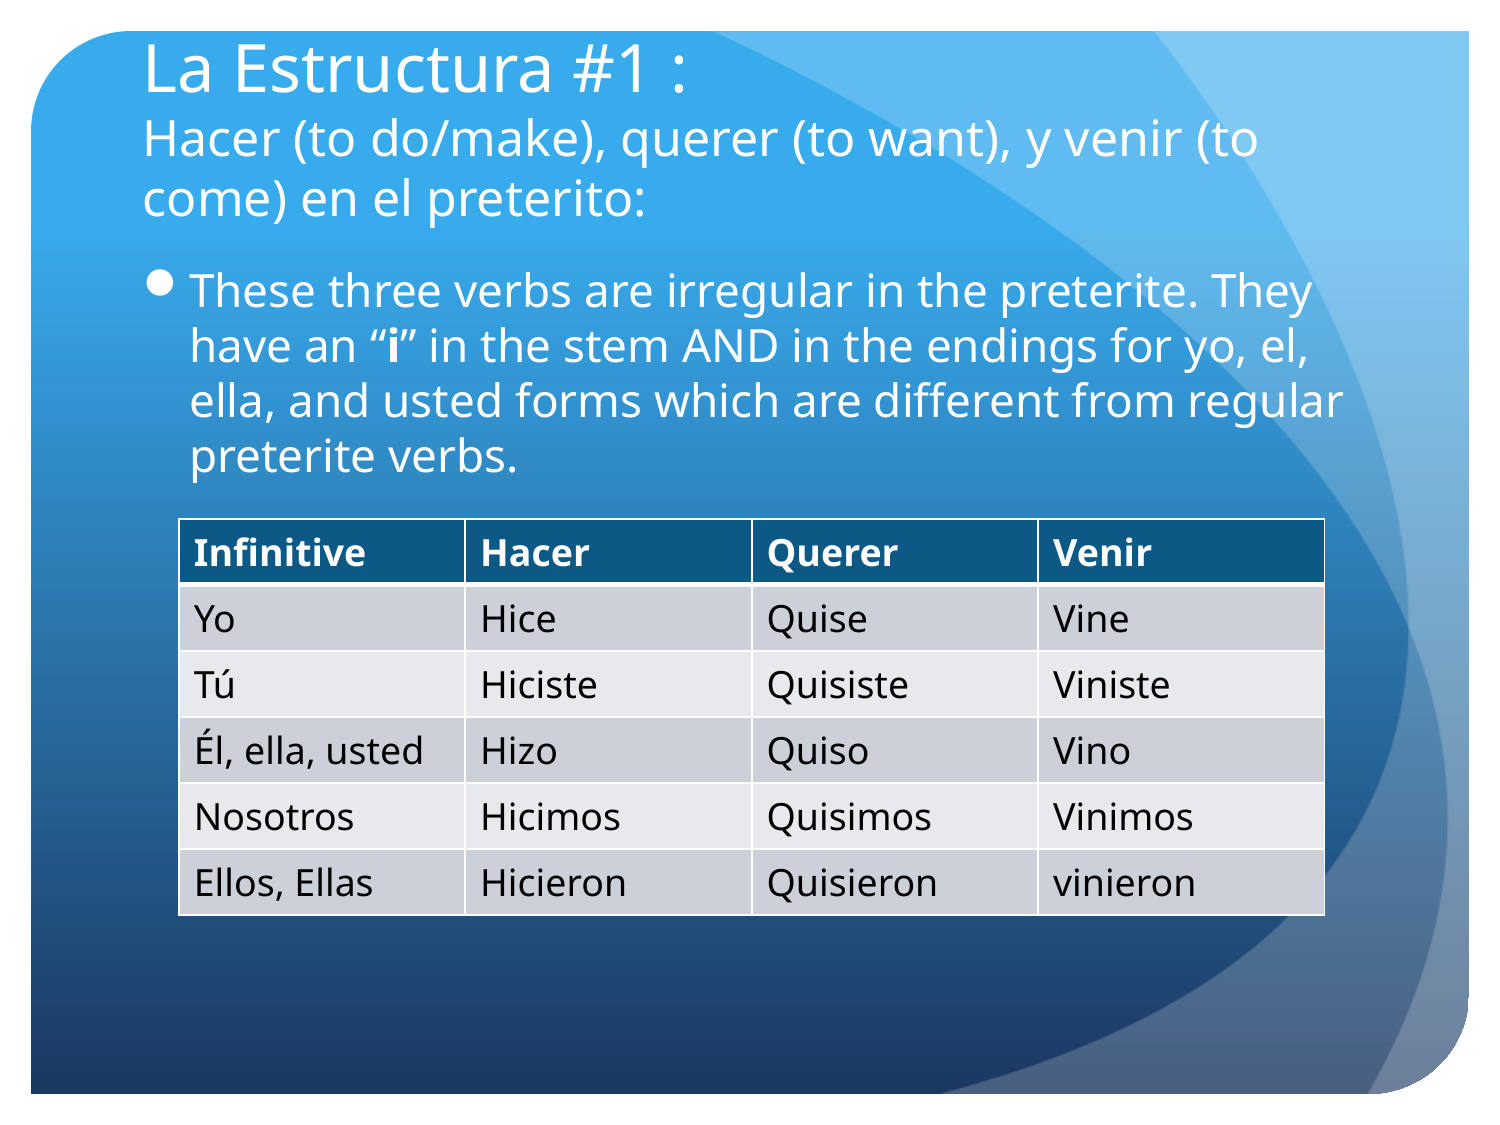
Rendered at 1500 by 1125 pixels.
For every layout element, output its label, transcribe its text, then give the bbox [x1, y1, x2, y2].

table_cell vinieron [1039, 850, 1324, 914]
table_header Hacer [466, 520, 751, 582]
table_cell Yo [180, 587, 464, 650]
table_header Querer [753, 520, 1037, 582]
table_cell Nosotros [180, 784, 464, 848]
list These three verbs are irregular in the preterite. They have an “i” in the stem AND in the endings for yo, el, ella, and usted forms which are different from regular preterite verbs. [127, 253, 1372, 945]
table_cell Hicieron [466, 850, 751, 914]
table_cell Hiciste [466, 652, 751, 716]
table_cell Quise [753, 587, 1037, 650]
table_cell Ellos, Ellas [180, 850, 464, 914]
table_cell Hice [466, 587, 751, 650]
table_cell Vine [1039, 587, 1324, 650]
table_cell Hizo [466, 718, 751, 782]
table_cell Él, ella, usted [180, 718, 464, 782]
title La Estructura #1 : Hacer (to do/make), querer (to want), y venir (to come) en el preterito: [127, 62, 1372, 234]
table_header Venir [1039, 520, 1324, 582]
table_header Infinitive [180, 520, 464, 582]
table_cell Viniste [1039, 652, 1324, 716]
table_cell Quisiste [753, 652, 1037, 716]
table_cell Tú [180, 652, 464, 716]
table_cell Quisieron [753, 850, 1037, 914]
table_cell Vinimos [1039, 784, 1324, 848]
table_cell Vino [1039, 718, 1324, 782]
table_cell Quiso [753, 718, 1037, 782]
picture [24, 30, 1473, 1094]
table_cell Hicimos [466, 784, 751, 848]
table_cell Quisimos [753, 784, 1037, 848]
